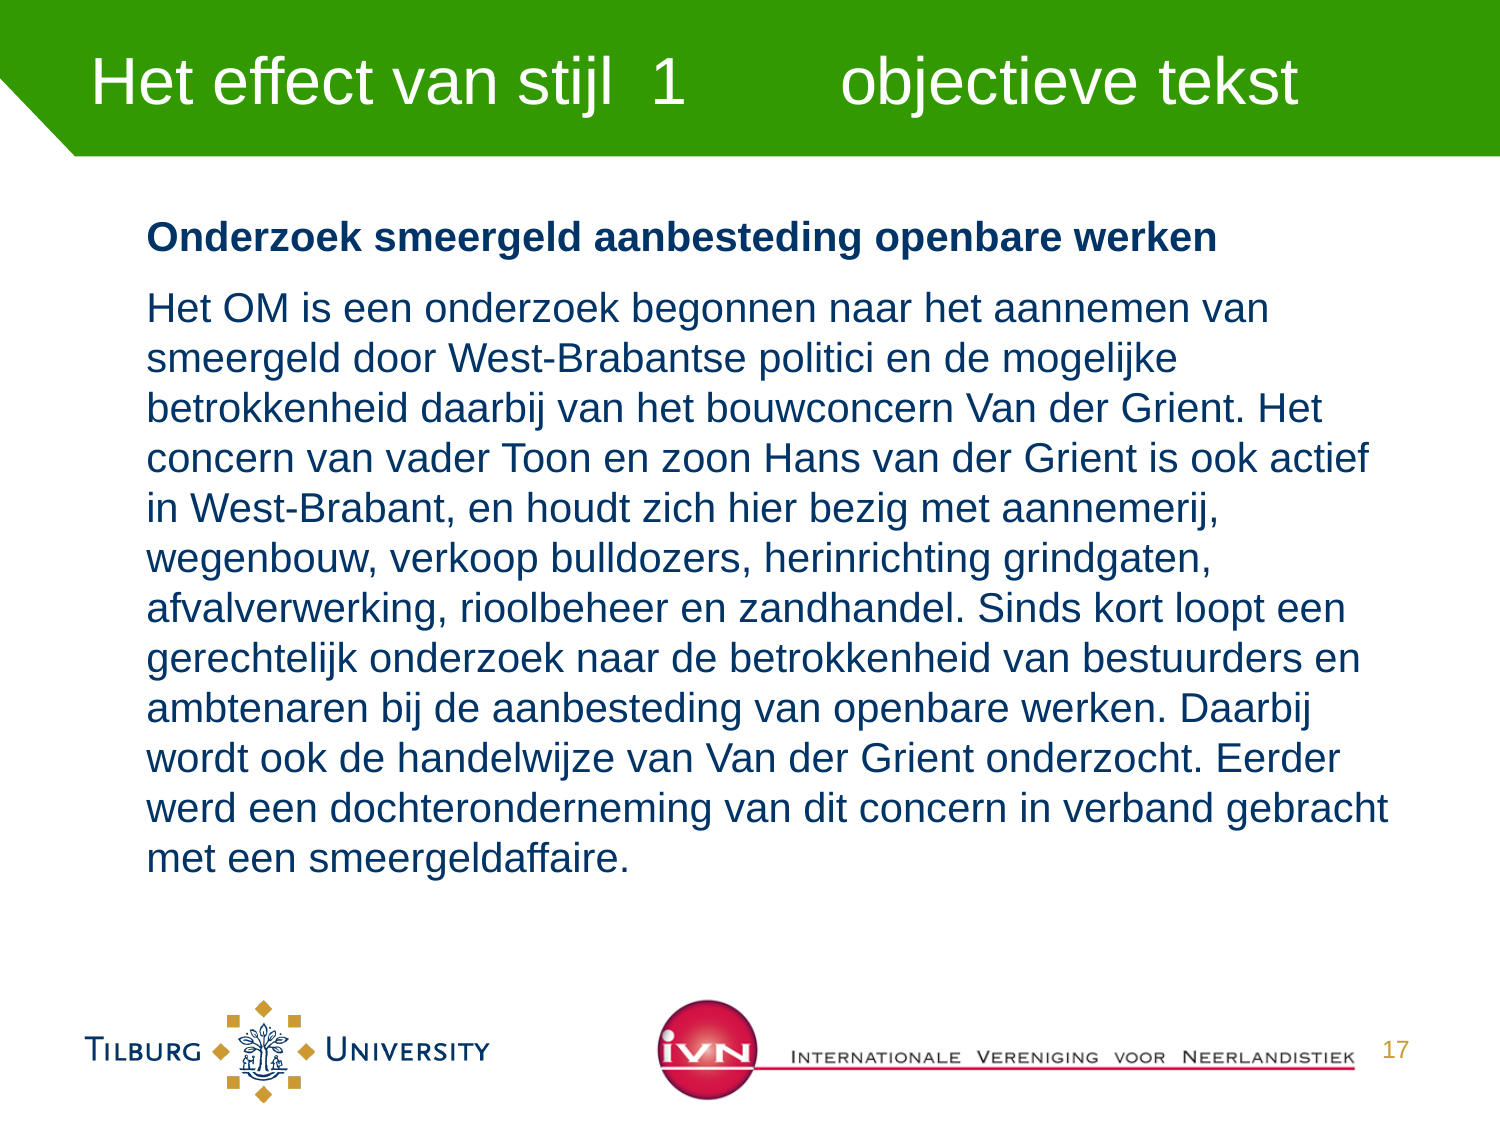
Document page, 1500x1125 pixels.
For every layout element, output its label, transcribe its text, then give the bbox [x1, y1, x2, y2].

list Onderzoek smeergeld aanbesteding openbare werken Het OM is een onderzoek begonnen naar het aannemen van smeergeld door West-Brabantse politici en de mogelijke betrokkenheid daarbij van het bouwconcern Van der Grient. Het concern van vader Toon en zoon Hans van der Grient is ook actief in West-Brabant, en houdt zich hier bezig met aannemerij, wegenbouw, verkoop bulldozers, herinrichting grindgaten, afvalverwerking, rioolbeheer en zandhandel. Sinds kort loopt een gerechtelijk onderzoek naar de betrokkenheid van bestuurders en ambtenaren bij de aanbesteding van openbare werken. Daarbij wordt ook de handelwijze van Van der Grient onderzocht. Eerder werd een dochteronderneming van dit concern in verband gebracht met een smeergeldaffaire. [74, 202, 1426, 971]
picture [78, 994, 495, 1111]
slide_number 17 [1369, 1026, 1425, 1087]
picture [655, 999, 1365, 1103]
title Het effect van stijl 1 objectieve tekst [74, 0, 1426, 157]
